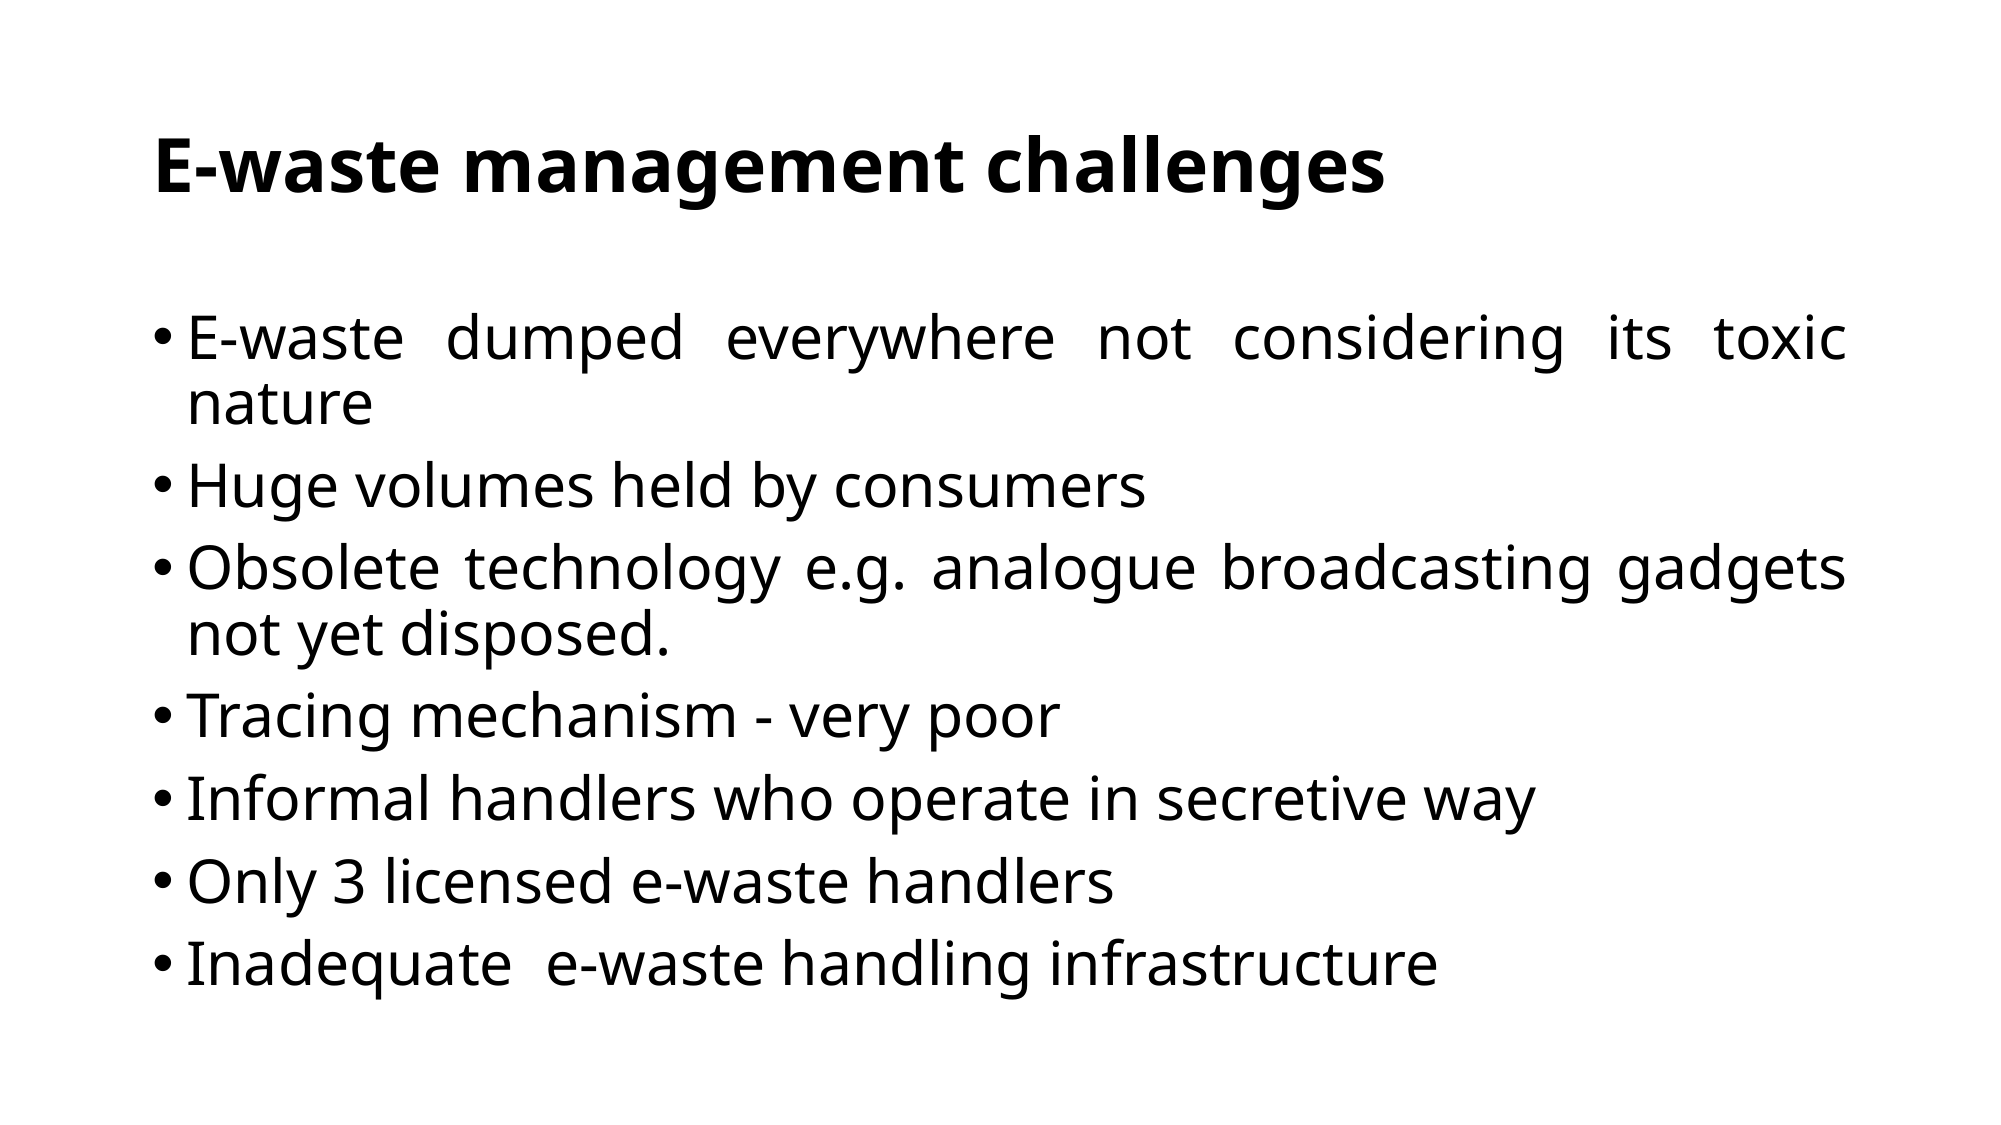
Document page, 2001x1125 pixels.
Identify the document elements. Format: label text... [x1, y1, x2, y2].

list E-waste dumped everywhere not considering its toxic nature Huge volumes held by consumers Obsolete technology e.g. analogue broadcasting gadgets not yet disposed. Tracing mechanism - very poor Informal handlers who operate in secretive way Only 3 licensed e-waste handlers Inadequate e-waste handling infrastructure [137, 299, 1863, 1014]
title E-waste management challenges [137, 59, 1863, 278]
